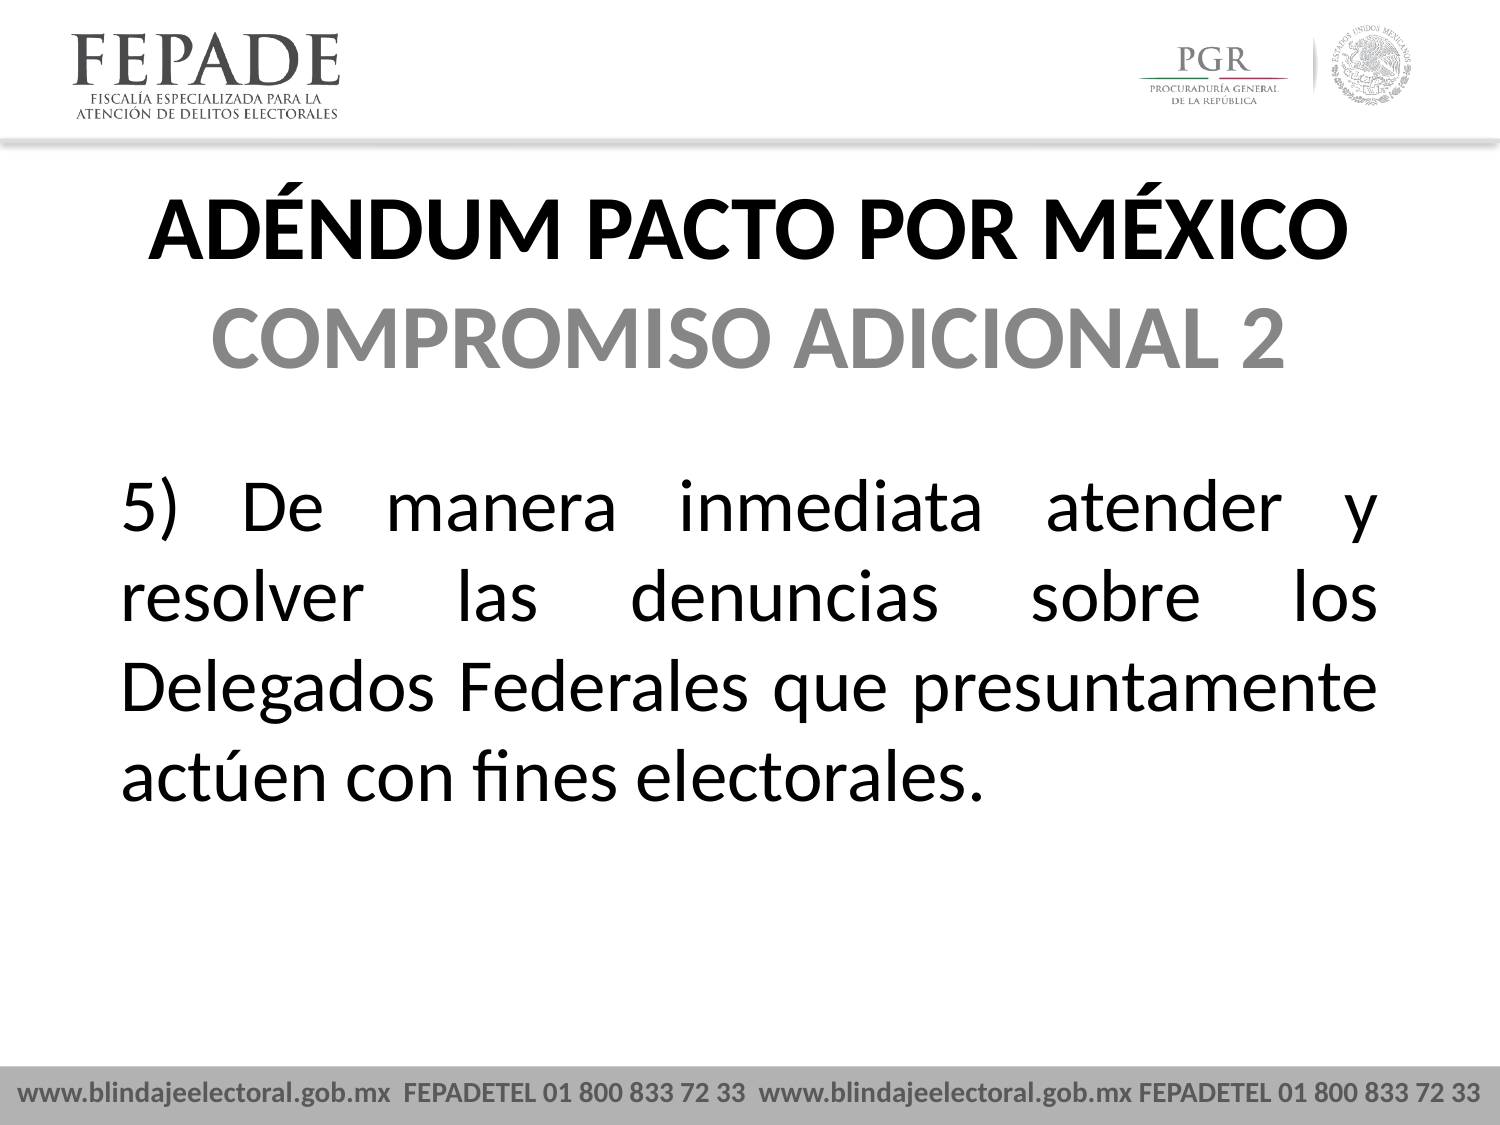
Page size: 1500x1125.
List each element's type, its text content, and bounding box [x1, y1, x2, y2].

picture [70, 32, 340, 122]
text_box ADÉNDUM PACTO POR MÉXICO [0, 128, 1500, 317]
text_box COMPROMISO ADICIONAL 2 5) De manera inmediata atender y resolver las denuncias sobre los Delegados Federales que presuntamente actúen con fines electorales. [105, 317, 1395, 935]
picture [1136, 23, 1418, 107]
